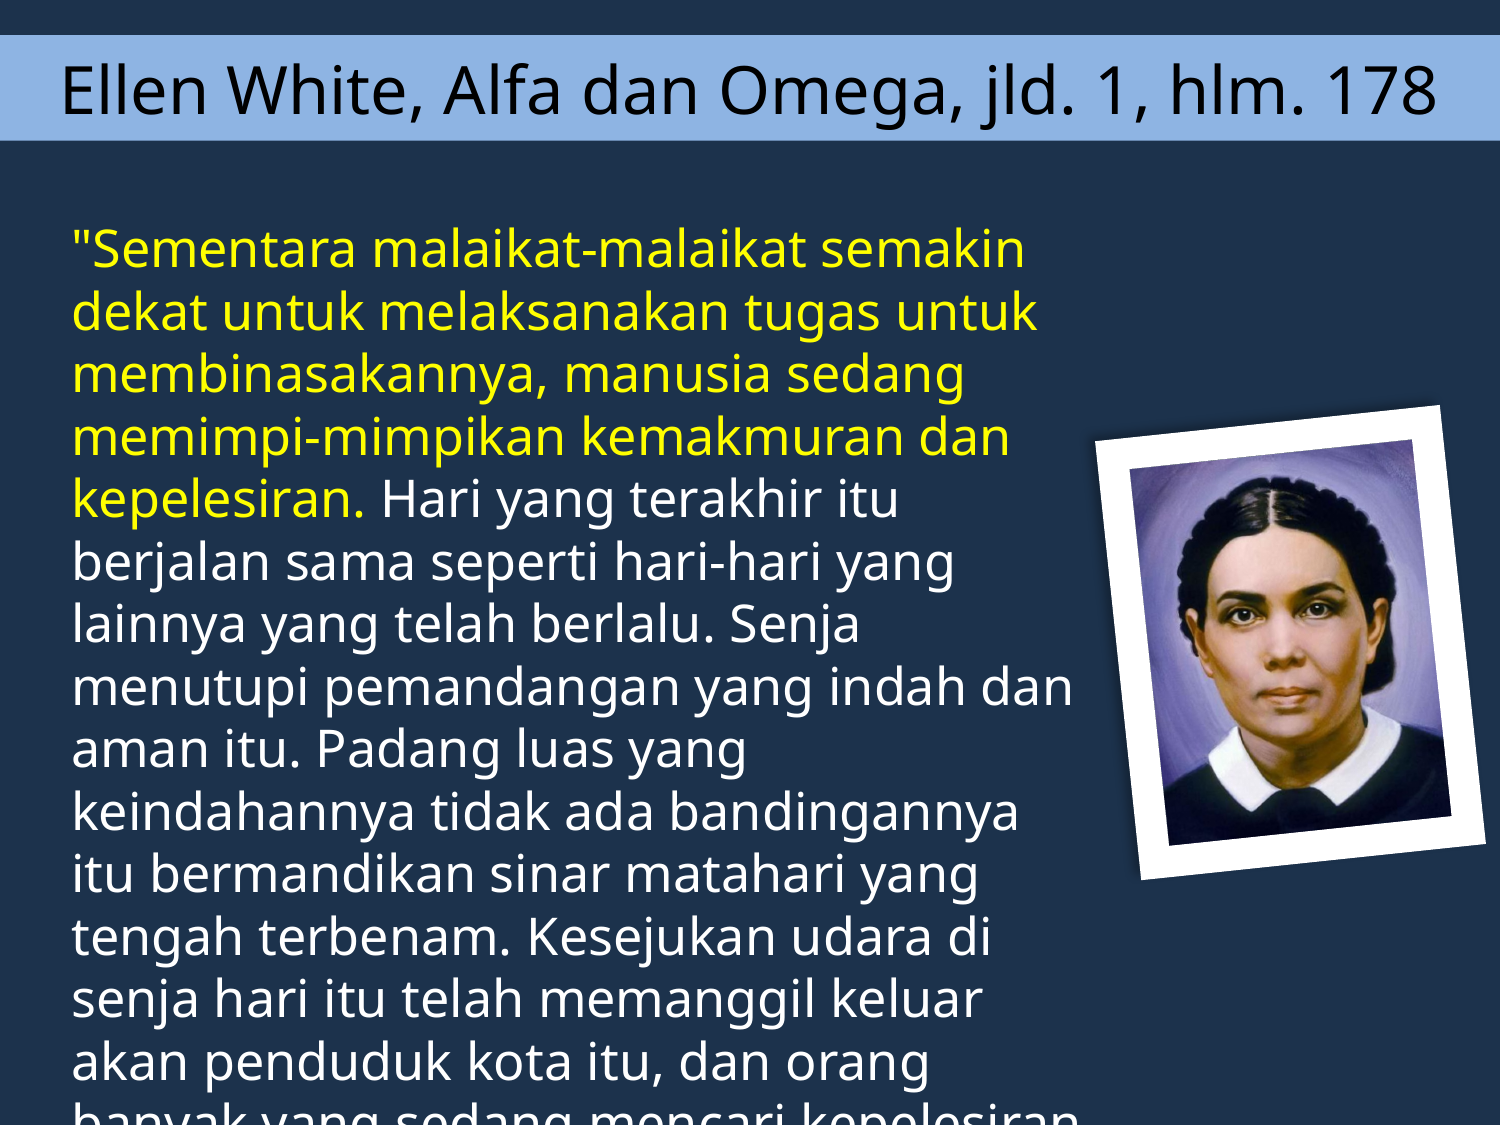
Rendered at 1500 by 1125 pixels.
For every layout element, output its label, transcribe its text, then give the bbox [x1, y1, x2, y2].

list "Sementara malaikat-malaikat semakin dekat untuk melaksanakan tugas untuk membinasakannya, manusia sedang memimpi-mimpikan kemakmuran dan kepelesiran. Hari yang terakhir itu berjalan sama seperti hari-hari yang lainnya yang telah berlalu. Senja menutupi pemandangan yang indah dan aman itu. Padang luas yang keindahannya tidak ada bandingannya itu bermandikan sinar matahari yang tengah terbenam. Kesejukan udara di senja hari itu telah memanggil keluar akan penduduk kota itu, dan orang banyak yang sedang mencari kepelesiran berjalan hilir mudik, asyik dalam jam-jam yang penuh kenikmatan“. [0, 208, 1114, 1125]
picture [1130, 440, 1451, 845]
text_box [0, 141, 1500, 1125]
title Ellen White, Alfa dan Omega, jld. 1, hlm. 178 [0, 35, 1500, 141]
text_box [0, 0, 1500, 35]
